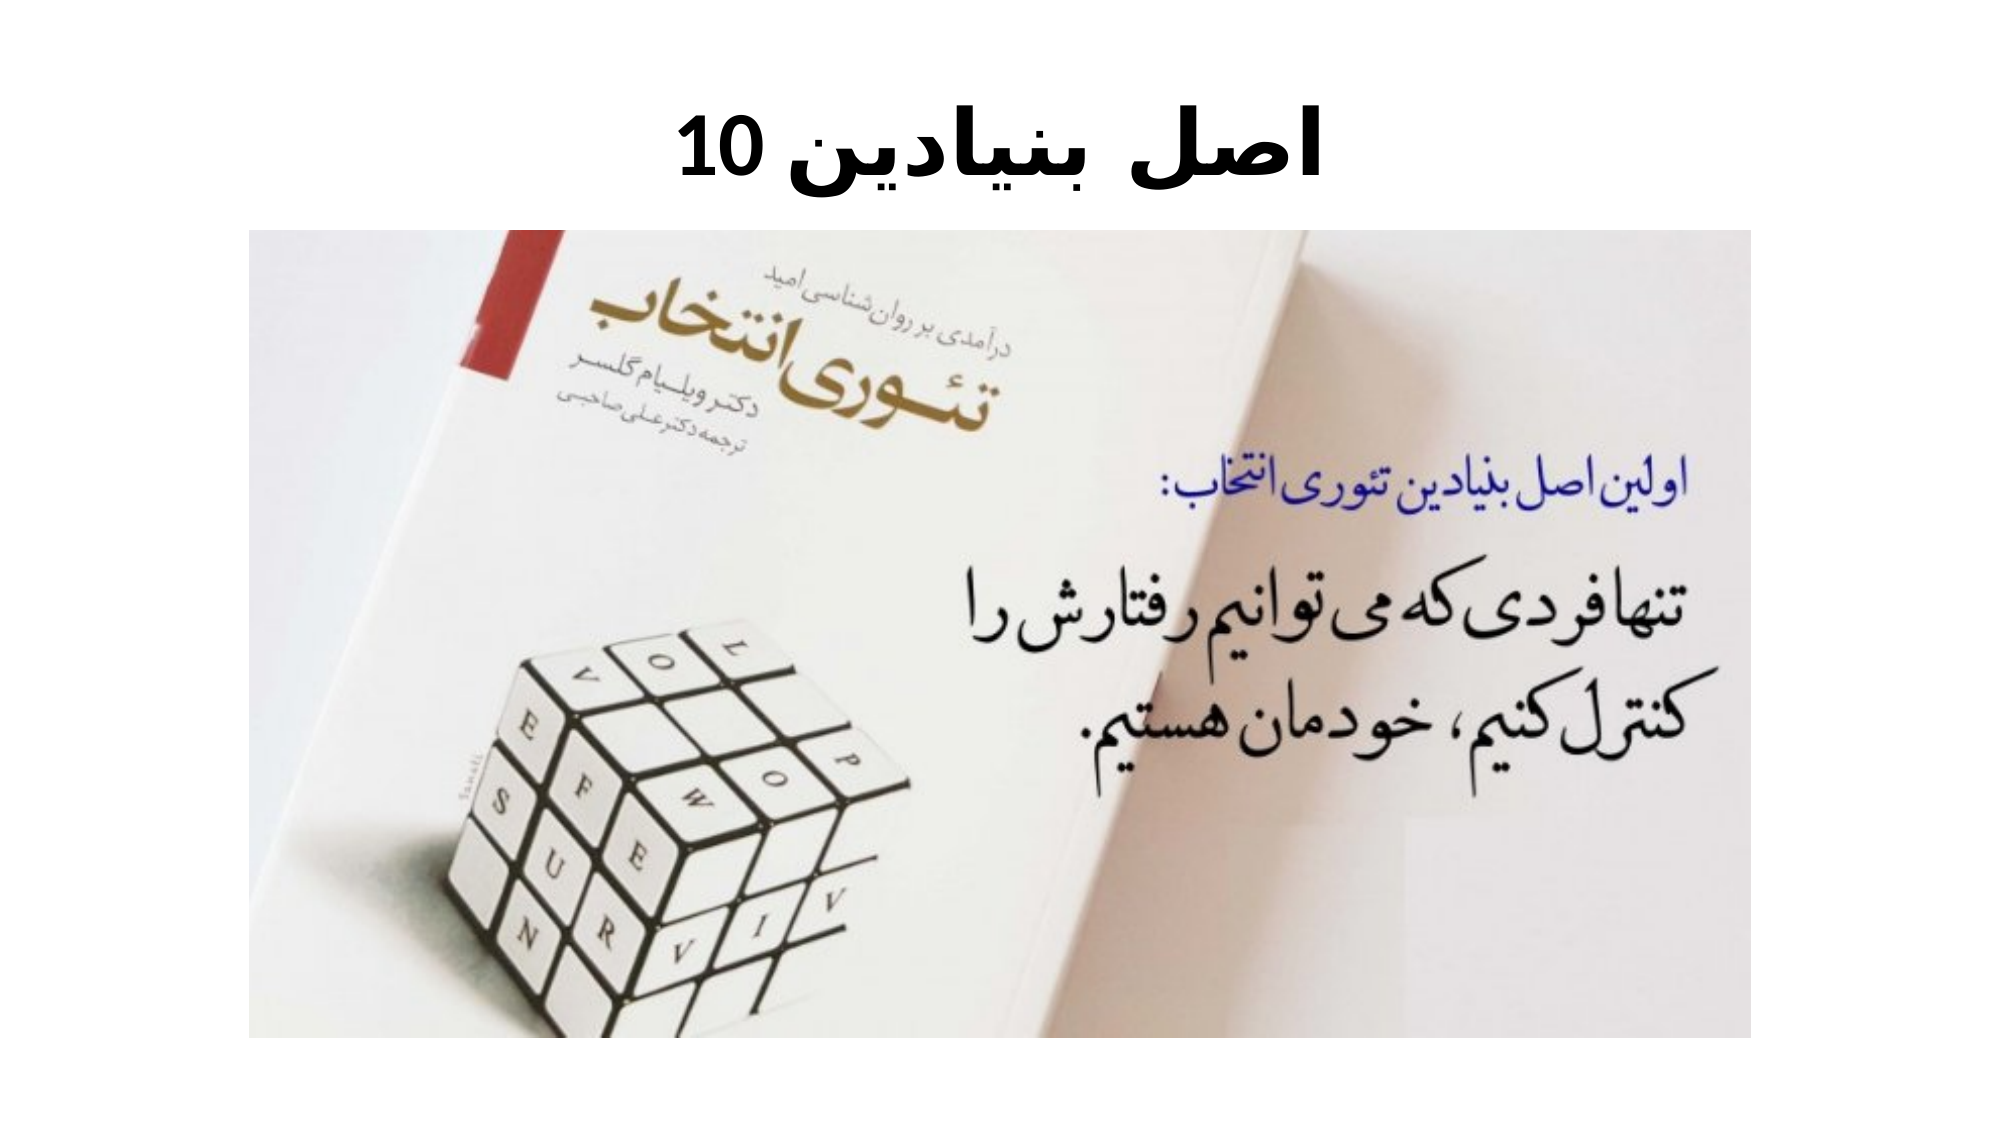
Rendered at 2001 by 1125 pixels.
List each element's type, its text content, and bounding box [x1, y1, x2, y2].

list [249, 230, 1752, 1038]
title 10 اصل بنیادین [99, 45, 1900, 233]
